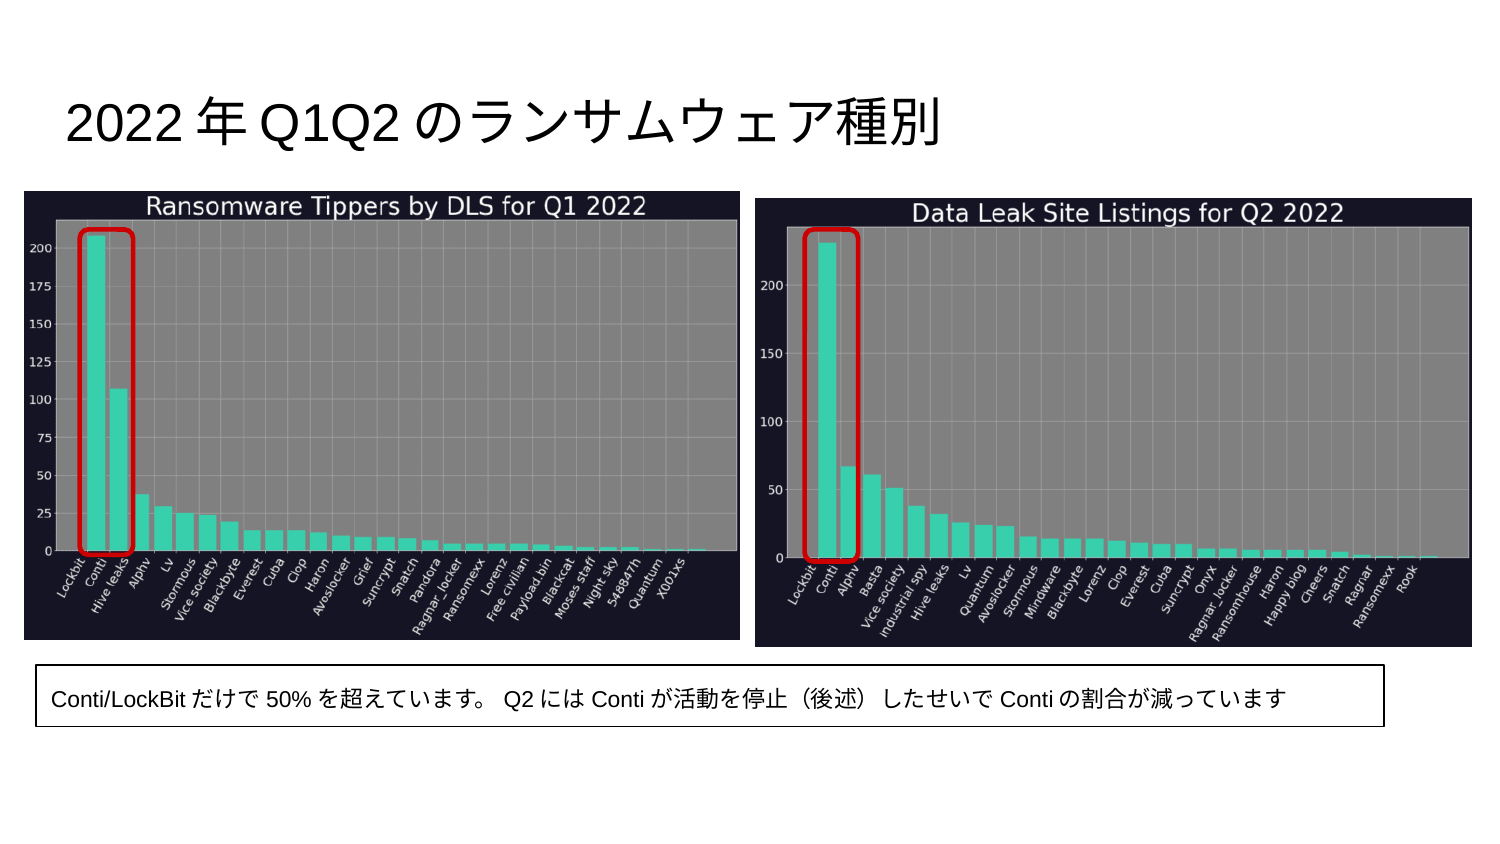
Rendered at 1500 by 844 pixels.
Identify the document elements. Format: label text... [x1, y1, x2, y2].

text_box Conti/LockBitだけで50%を超えています。Q2にはContiが活動を停止（後述）したせいでContiの割合が減っています [36, 665, 1384, 727]
picture [24, 191, 740, 641]
text_box 2022年Q1Q2のランサムウェア種別 [51, 72, 1449, 167]
picture [755, 198, 1472, 648]
